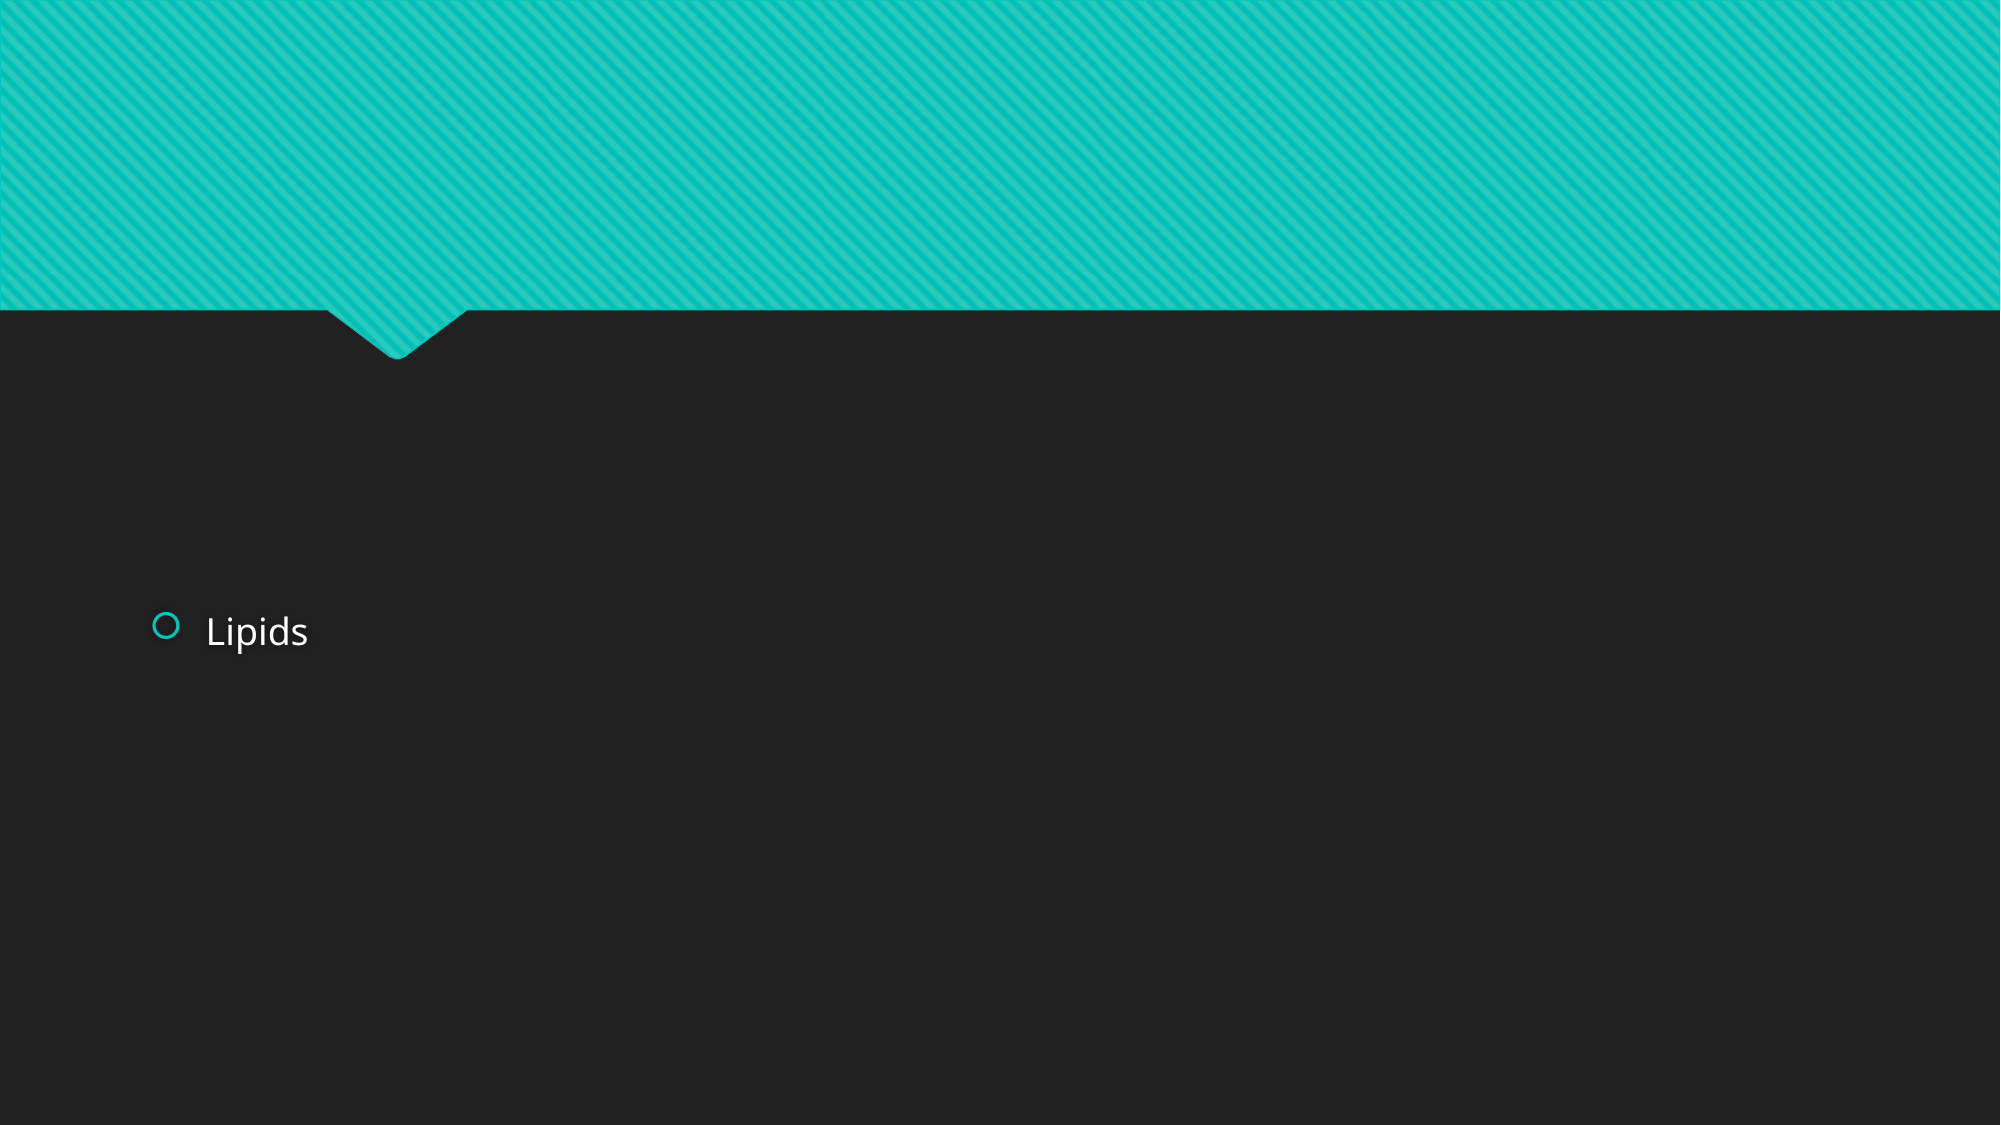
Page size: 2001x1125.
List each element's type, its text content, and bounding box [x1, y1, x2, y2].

list Lipids [134, 364, 1866, 962]
